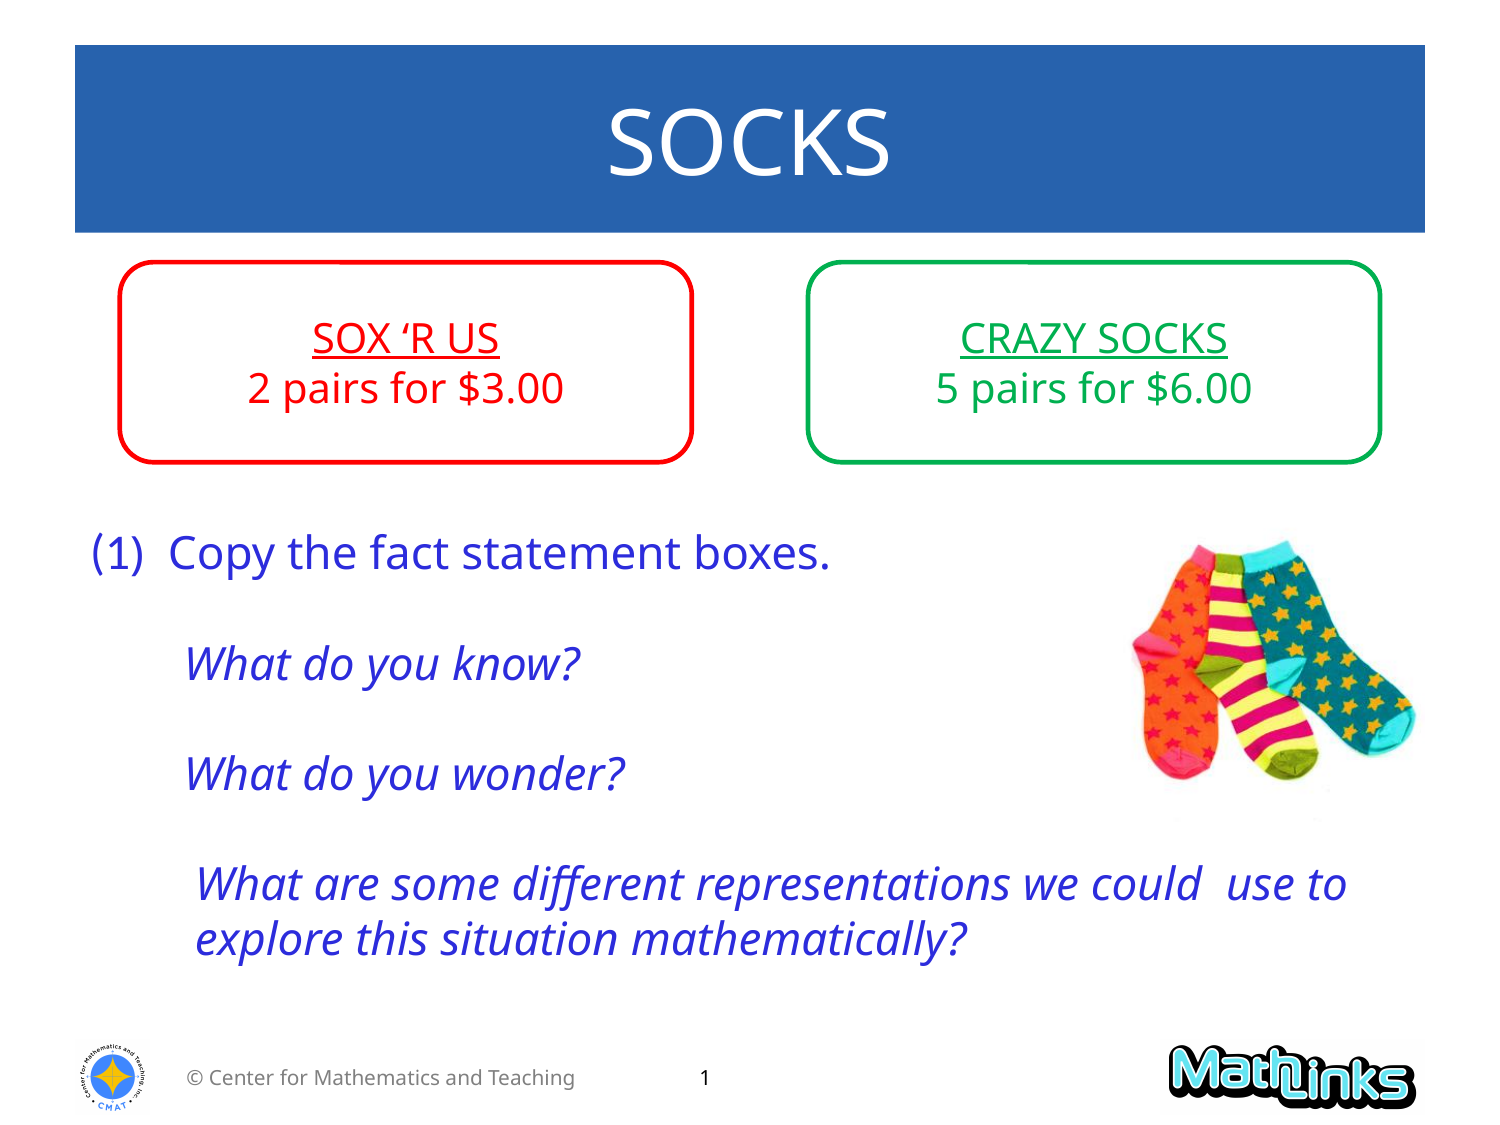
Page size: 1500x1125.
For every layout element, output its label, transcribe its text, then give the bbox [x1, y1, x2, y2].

picture [1115, 512, 1426, 822]
text_box (1) Copy the fact statement boxes. What do you know? What do you wonder? What are some different representations we could use to explore this situation mathematically? [75, 512, 1372, 1032]
picture [1160, 1039, 1425, 1115]
picture [75, 1039, 150, 1115]
title SOCKS [75, 45, 1425, 233]
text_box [119, 261, 1381, 463]
